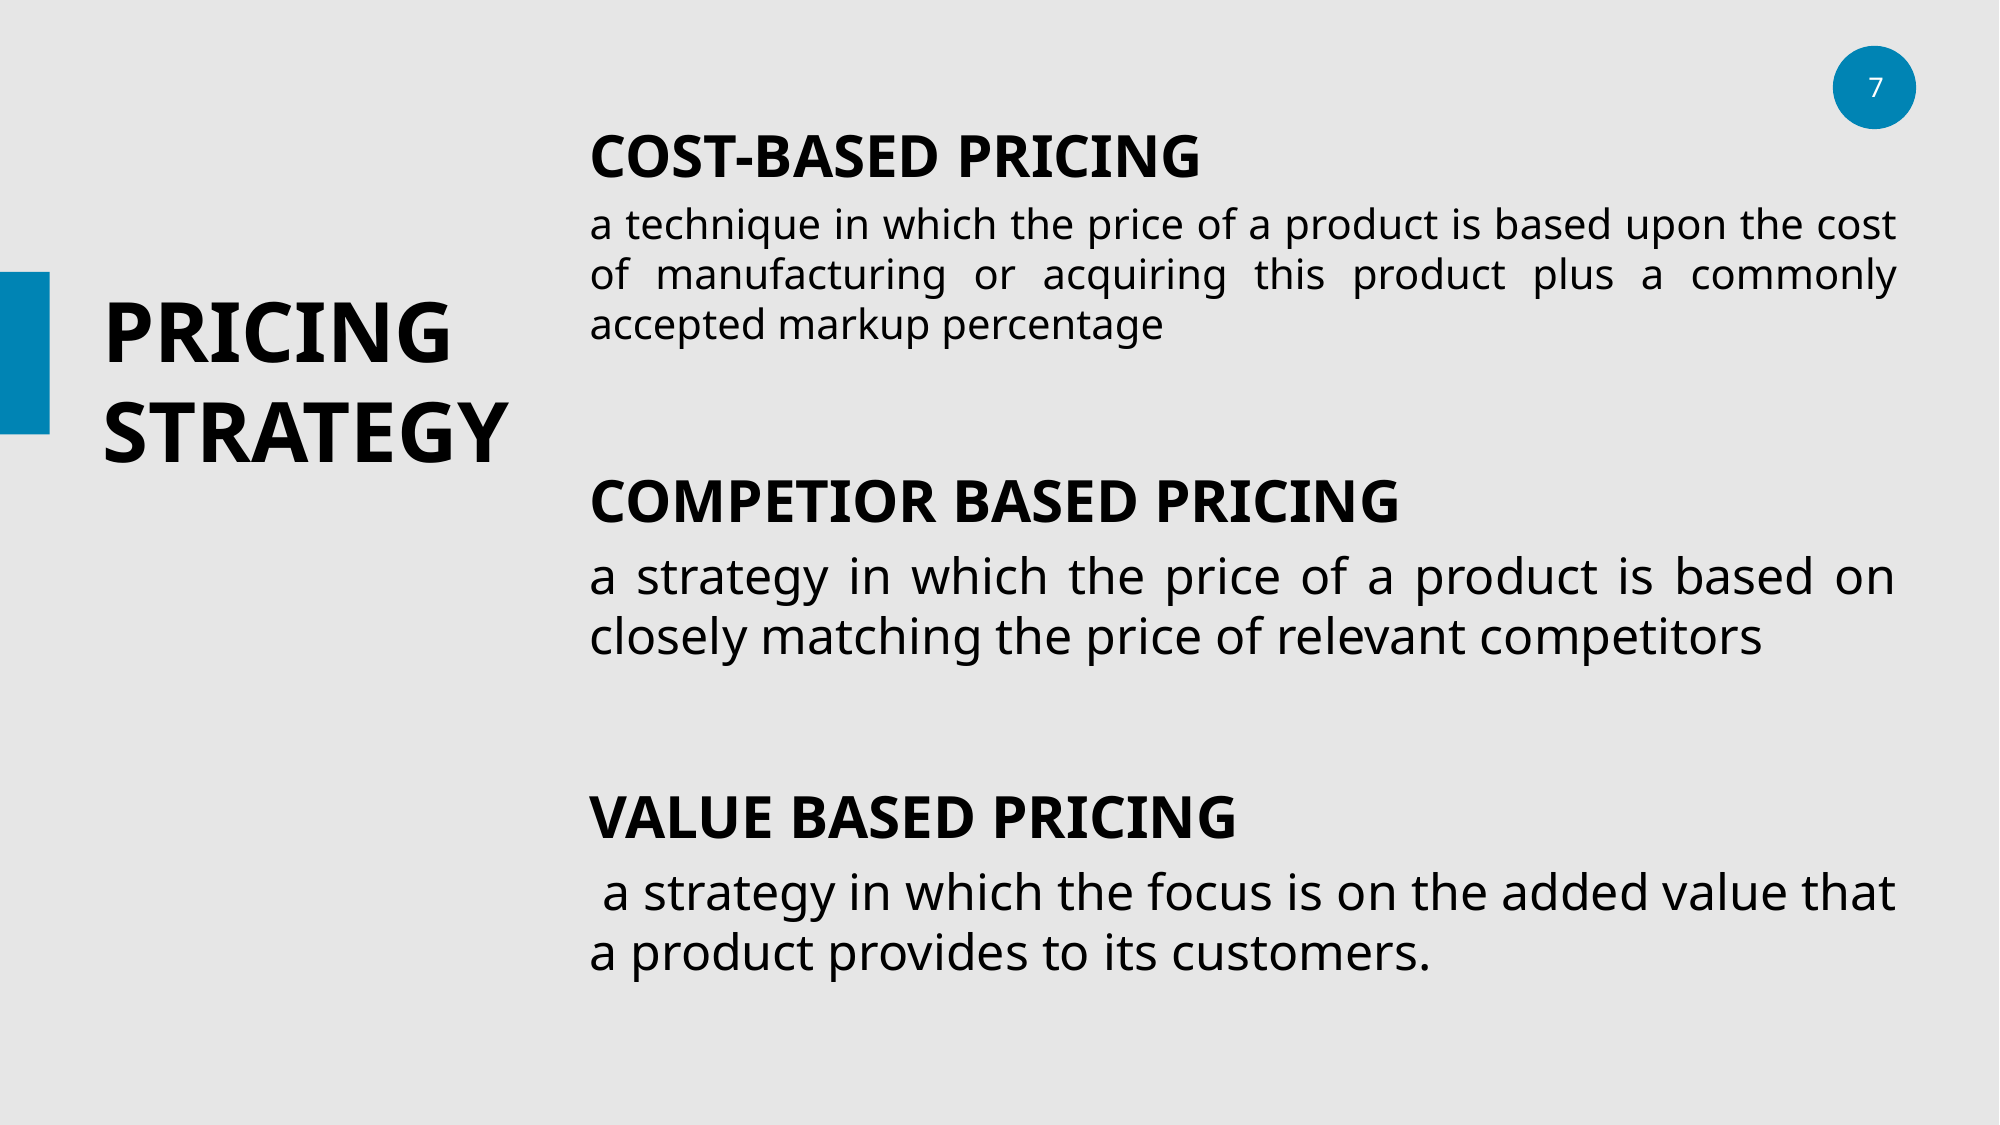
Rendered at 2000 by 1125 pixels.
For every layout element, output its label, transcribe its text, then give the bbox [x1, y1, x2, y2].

title PRICING STRATEGY [87, 271, 574, 563]
list COST-BASED PRICING a technique in which the price of a product is based upon the cost of manufacturing or acquiring this product plus a commonly accepted markup percentage COMPETIOR BASED PRICING a strategy in which the price of a product is based on closely matching the price of relevant competitors VALUE BASED PRICING a strategy in which the focus is on the added value that a product provides to its customers. [574, 6, 1913, 1050]
